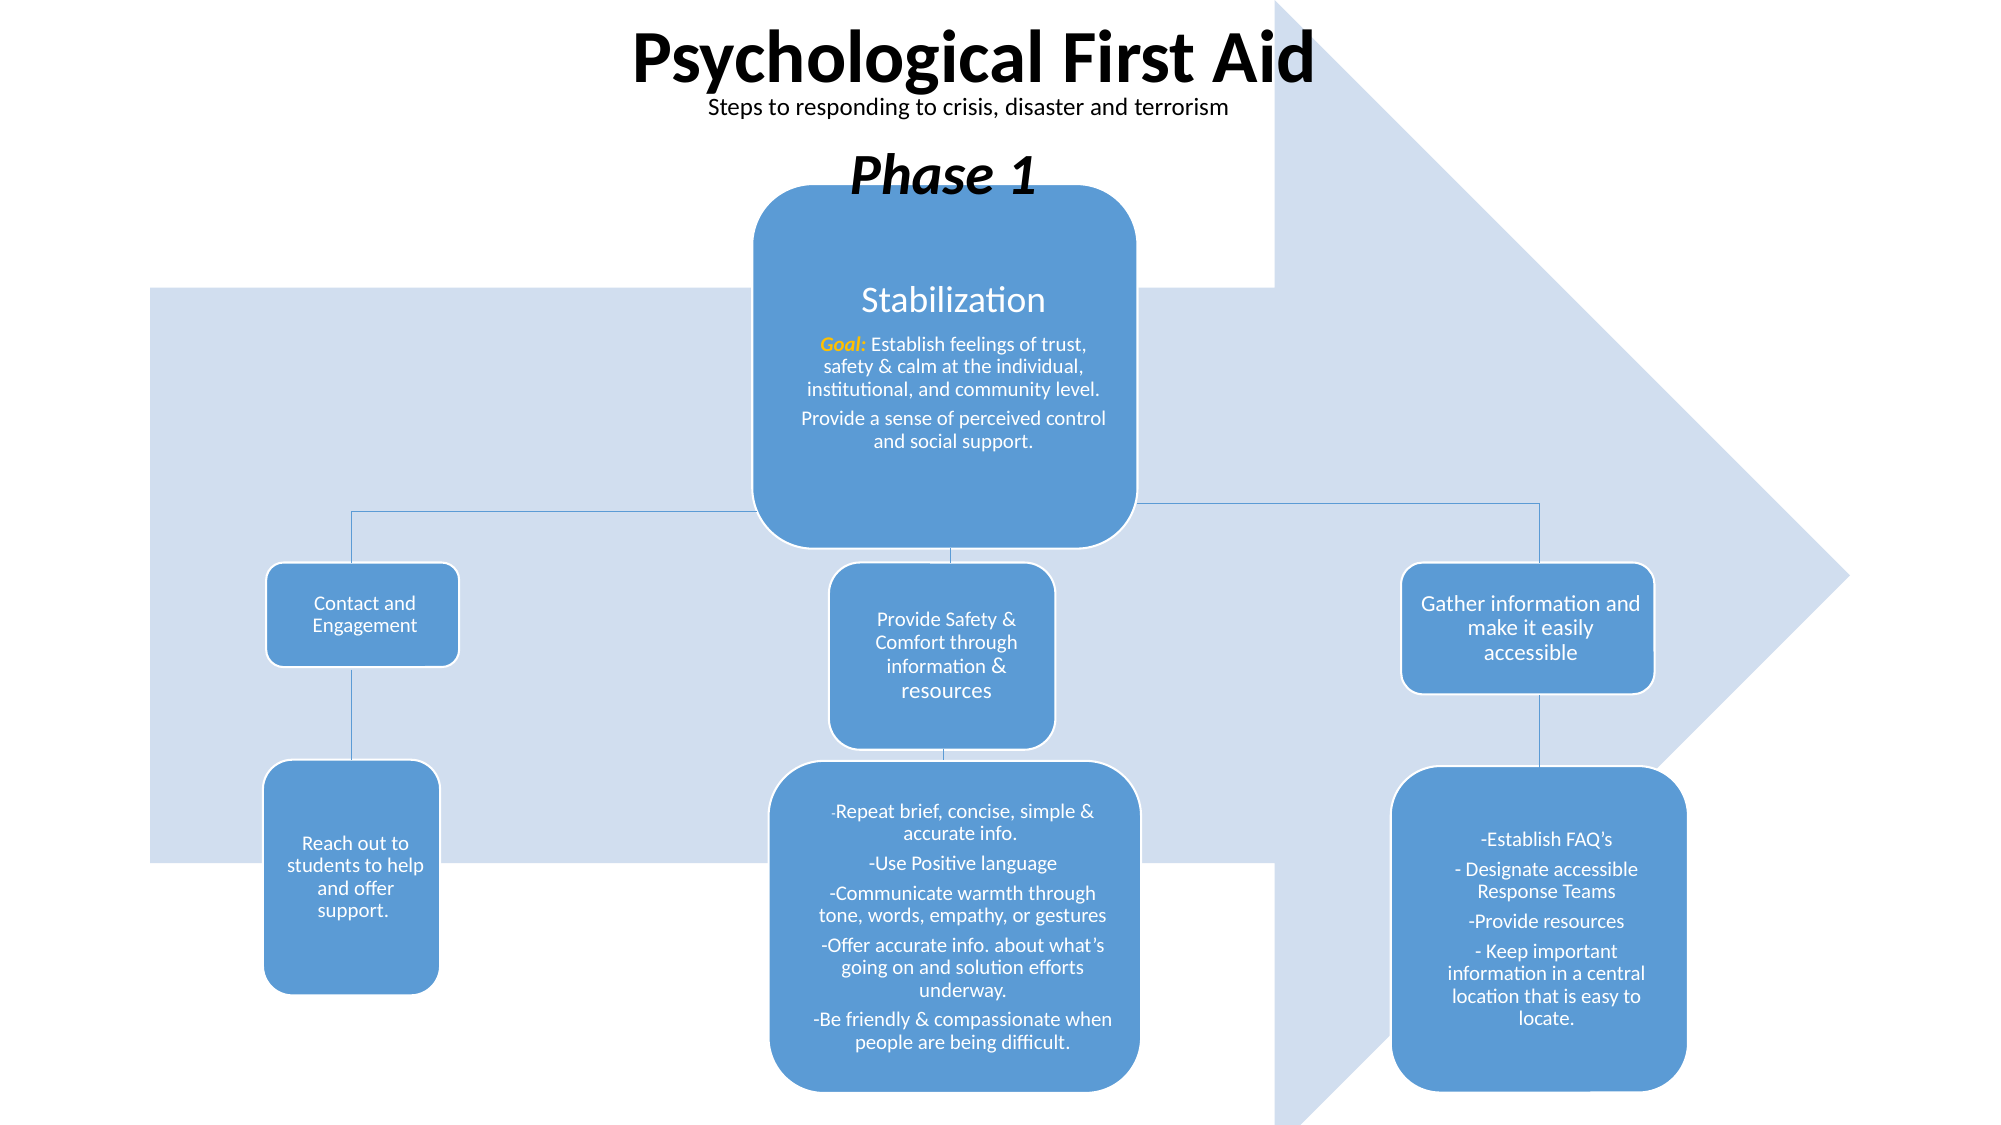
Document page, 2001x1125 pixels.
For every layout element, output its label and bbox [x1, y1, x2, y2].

text_box [0, 0, 2000, 1125]
